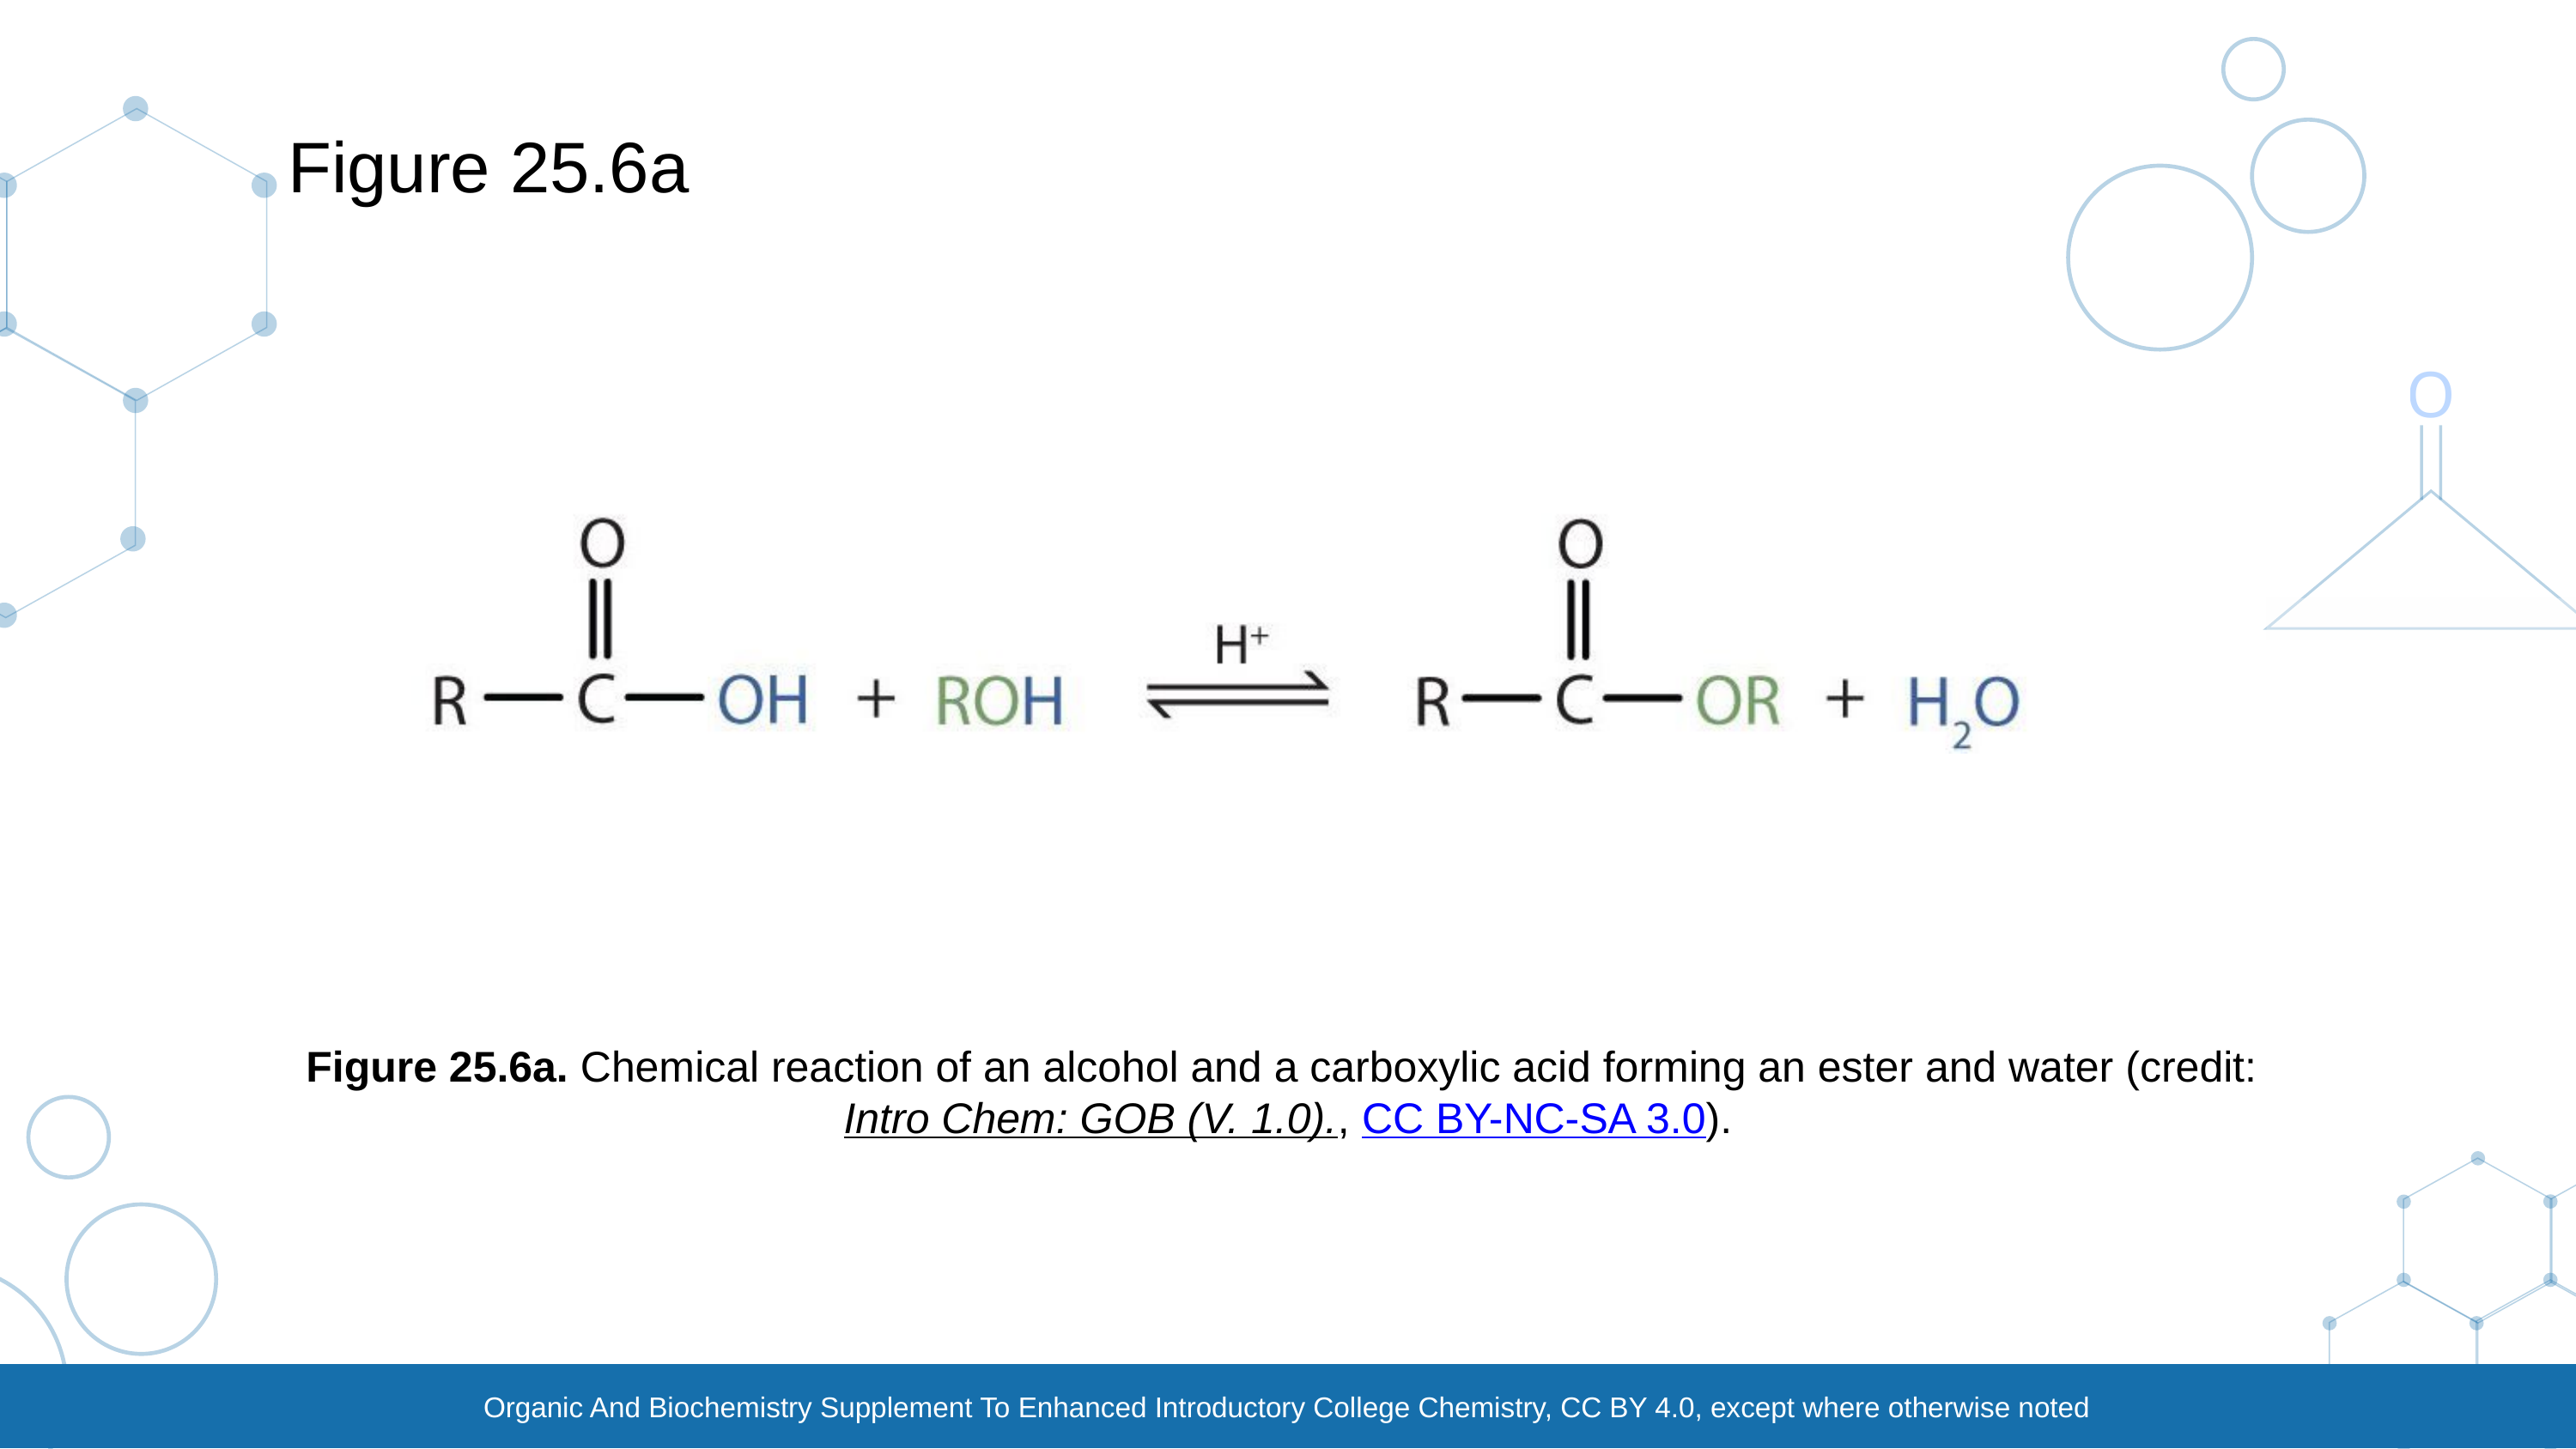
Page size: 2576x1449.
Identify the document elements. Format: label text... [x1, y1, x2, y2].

title Figure 25.6a [275, 83, 1435, 245]
picture [386, 488, 2075, 755]
footer Organic And Biochemistry Supplement To Enhanced Introductory College Chemistry, CC BY 4.0, except where otherwise noted [400, 1379, 2176, 1432]
list Figure 25.6a. Chemical reaction of an alcohol and a carboxylic acid forming an ester and water (credit: Intro Chem: GOB (V. 1.0)., CC BY-NC-SA 3.0). [273, 1033, 2303, 1325]
